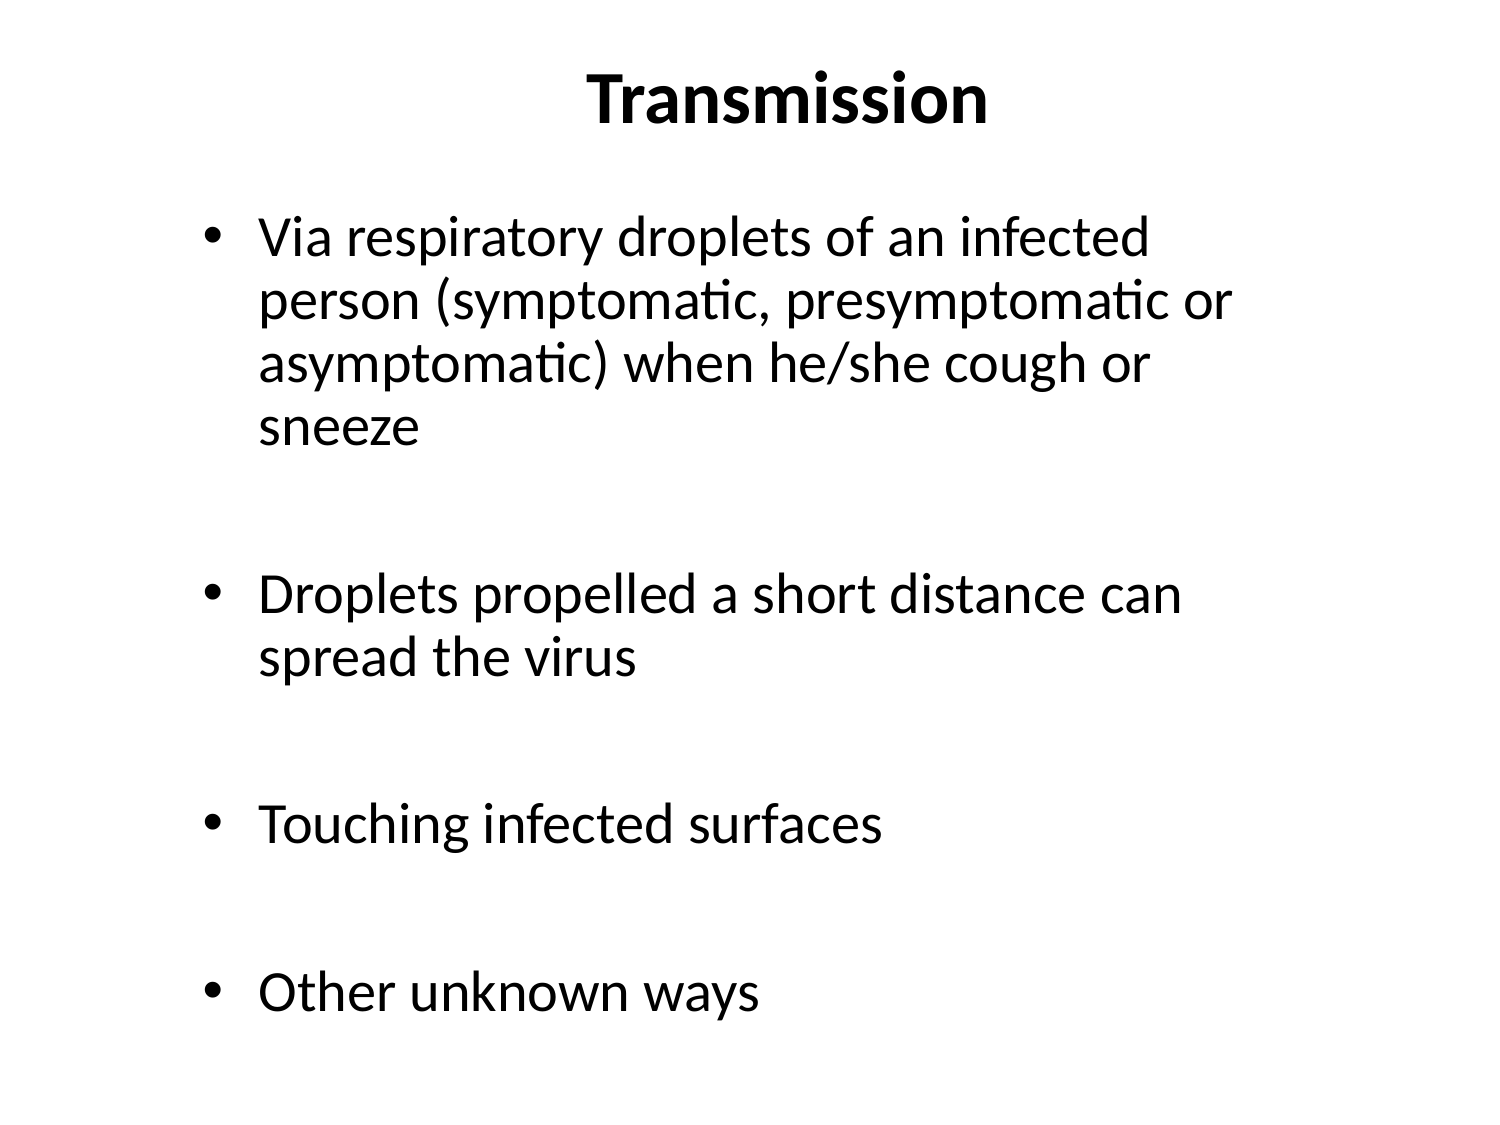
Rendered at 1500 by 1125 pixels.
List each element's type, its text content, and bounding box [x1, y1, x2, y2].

title Transmission [150, 40, 1426, 148]
subtitle Via respiratory droplets of an infected person (symptomatic, presymptomatic or asymptomatic) when he/she cough or sneeze Droplets propelled a short distance can spread the virus Touching infected surfaces Other unknown ways [187, 199, 1313, 999]
